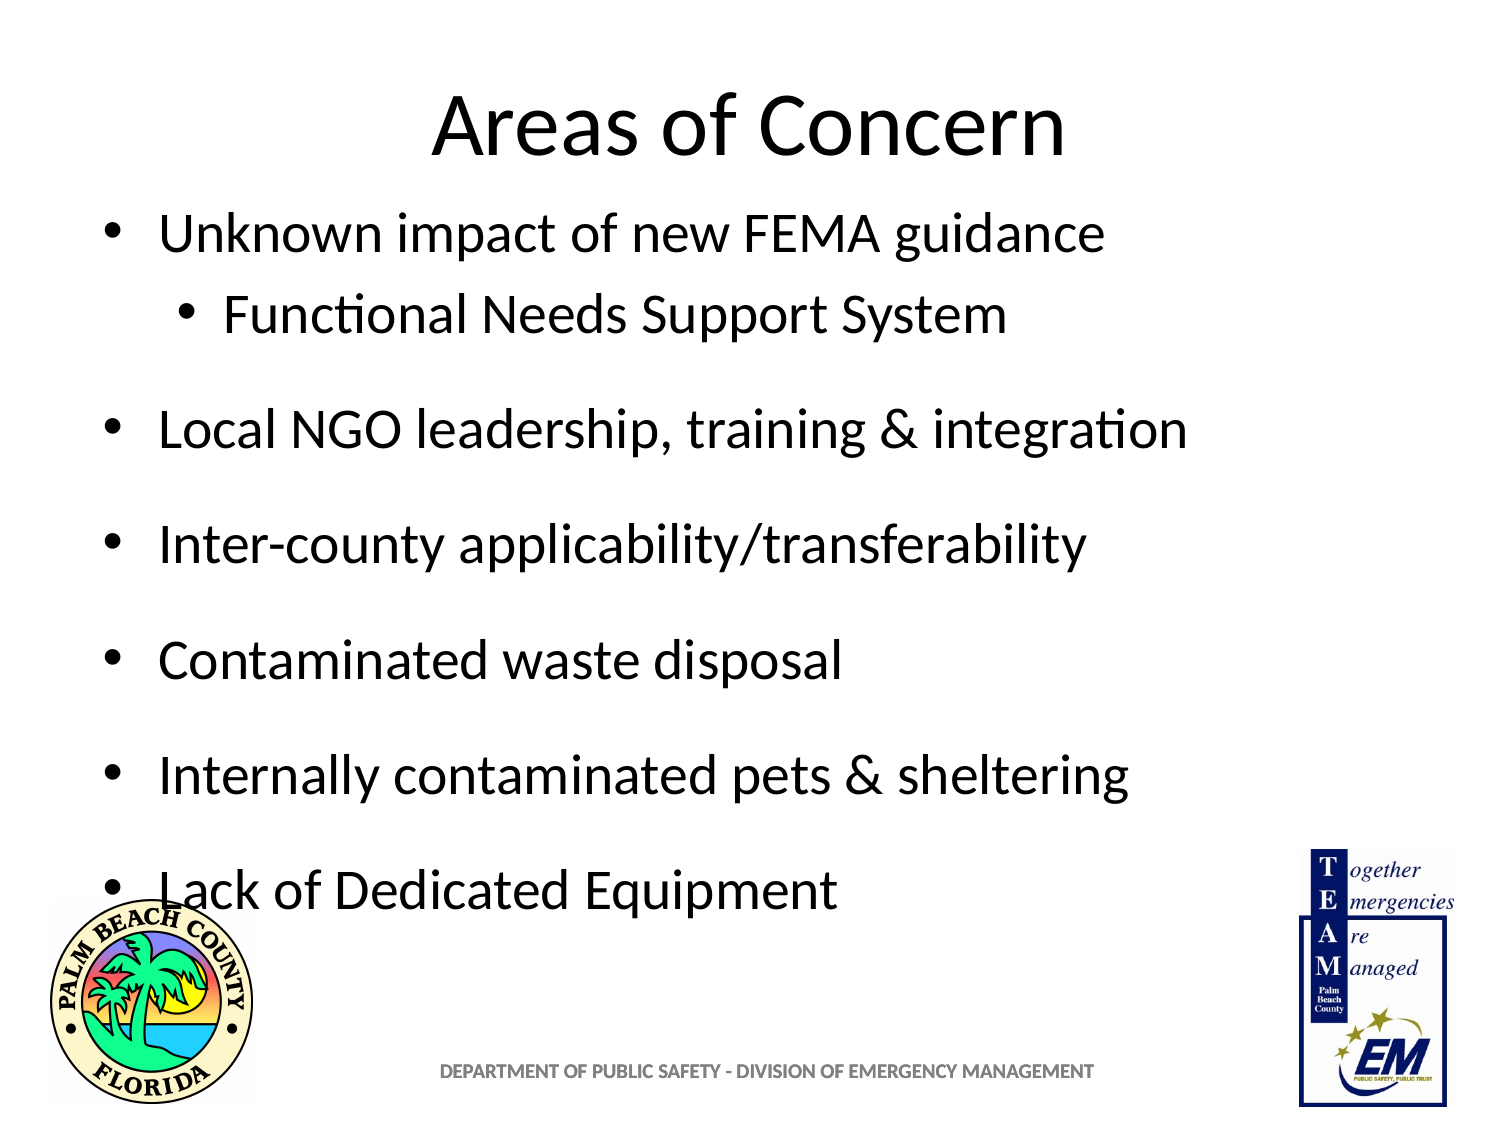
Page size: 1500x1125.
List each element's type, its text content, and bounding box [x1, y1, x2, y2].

list Unknown impact of new FEMA guidance Functional Needs Support System Local NGO leadership, training & integration Inter-county applicability/transferability Contaminated waste disposal Internally contaminated pets & sheltering Lack of Dedicated Equipment [87, 187, 1438, 930]
title Areas of Concern [75, 24, 1425, 213]
picture [50, 899, 253, 1104]
picture [1299, 849, 1454, 1107]
